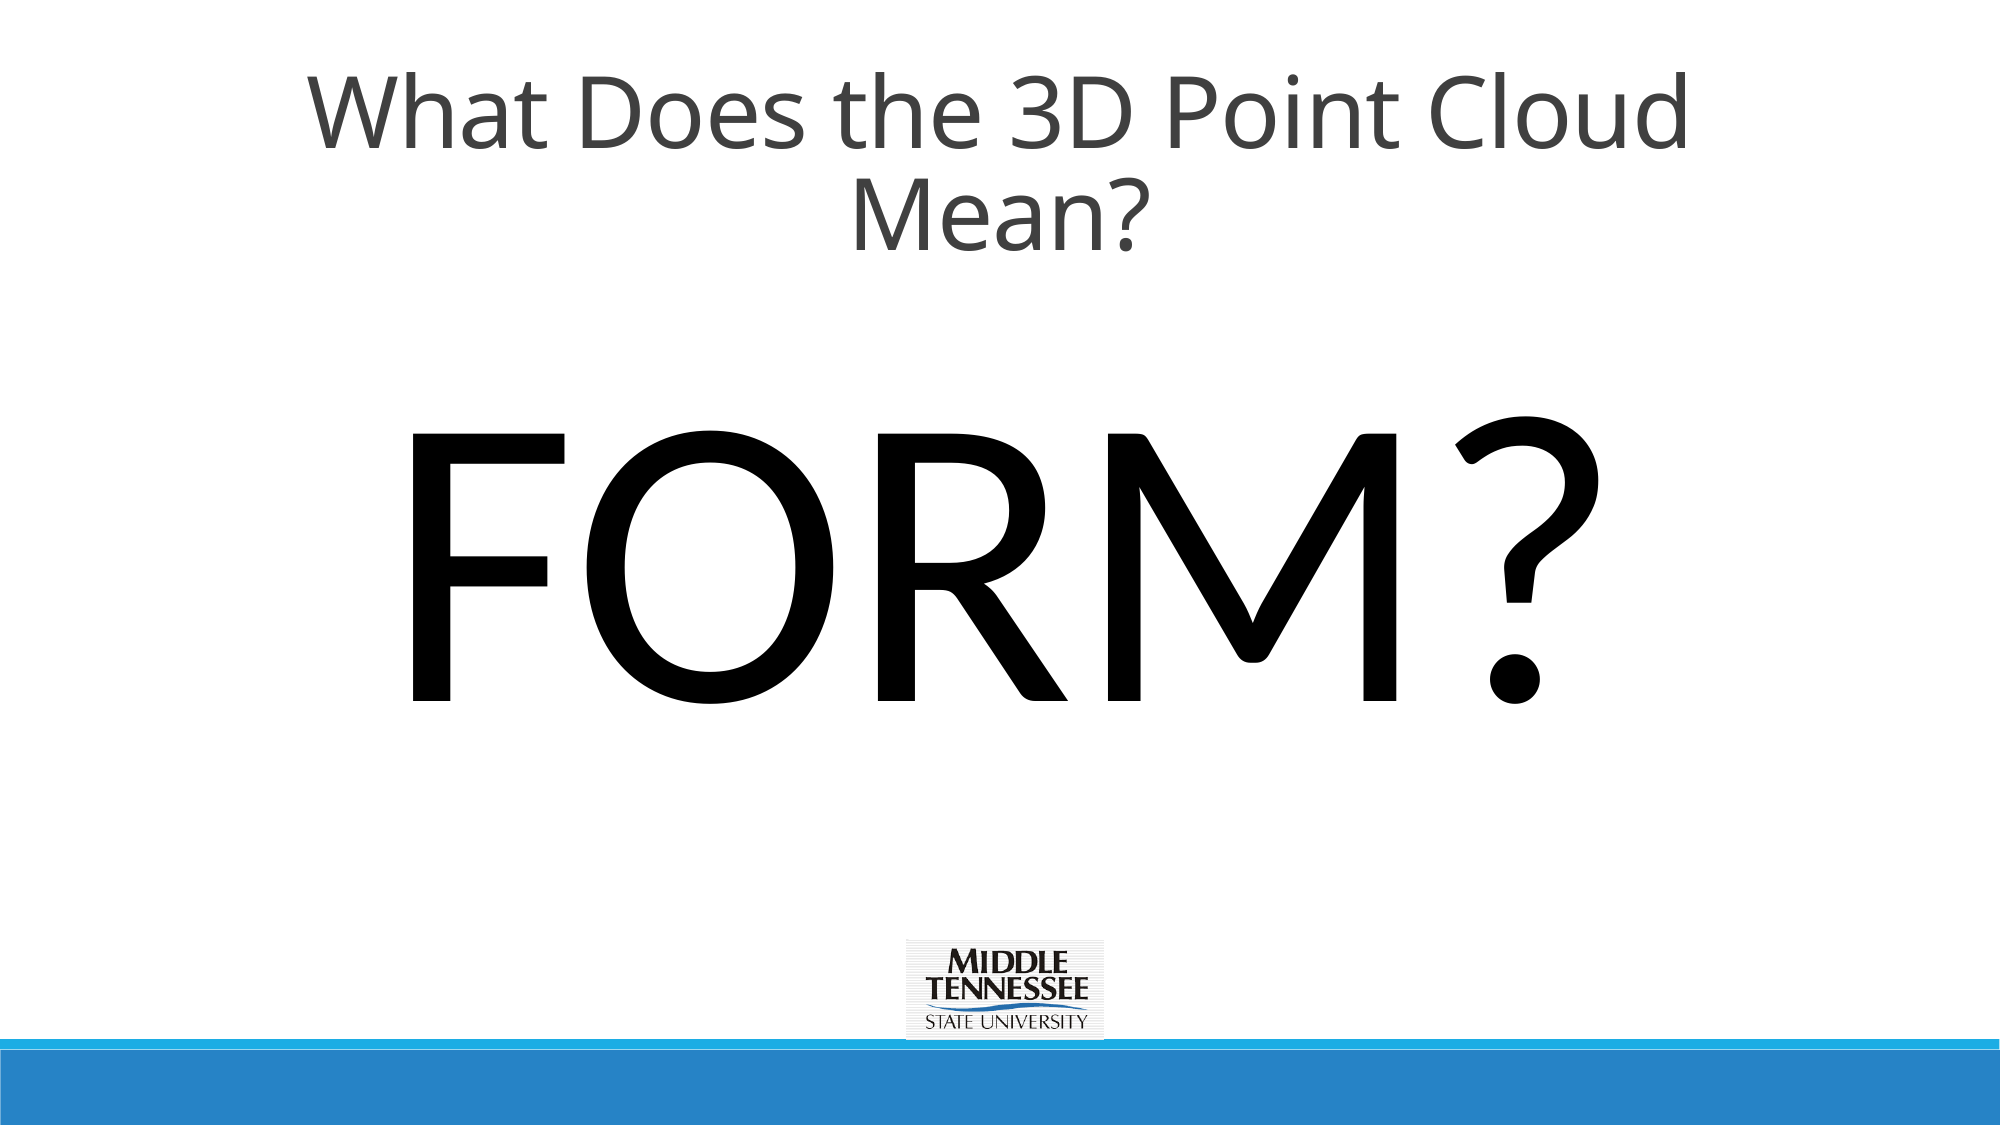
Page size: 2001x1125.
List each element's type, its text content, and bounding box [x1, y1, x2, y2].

picture [905, 939, 1105, 1041]
text_box What Does the 3D Point Cloud Mean? [137, 59, 1863, 278]
text_box FORM? [370, 277, 1640, 793]
